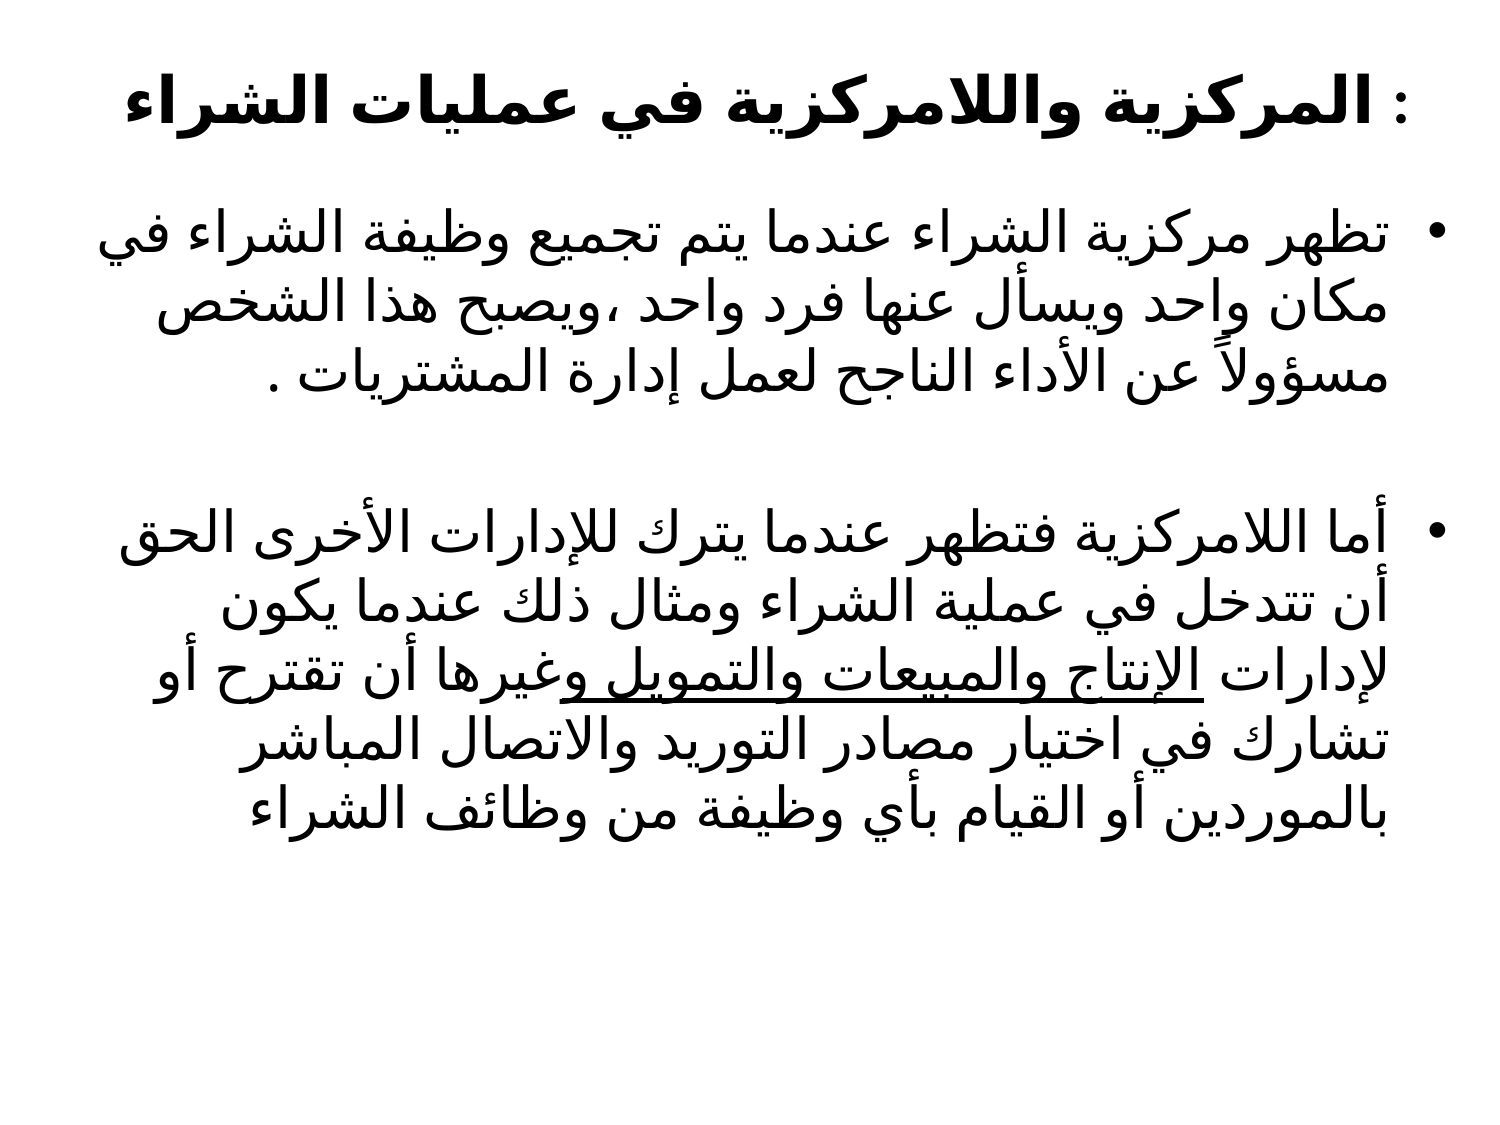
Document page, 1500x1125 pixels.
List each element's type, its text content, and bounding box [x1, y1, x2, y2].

title المركزية واللامركزية في عمليات الشراء : [75, 45, 1425, 150]
list تظهر مركزية الشراء عندما يتم تجميع وظيفة الشراء في مكان واحد ويسأل عنها فرد واحد ،ويصبح هذا الشخص مسؤولاً عن الأداء الناجح لعمل إدارة المشتريات . أما اللامركزية فتظهر عندما يترك للإدارات الأخرى الحق أن تتدخل في عملية الشراء ومثال ذلك عندما يكون لإدارات الإنتاج والمبيعات والتمويل وغيرها أن تقترح أو تشارك في اختيار مصادر التوريد والاتصال المباشر بالموردين أو القيام بأي وظيفة من وظائف الشراء [75, 187, 1463, 875]
